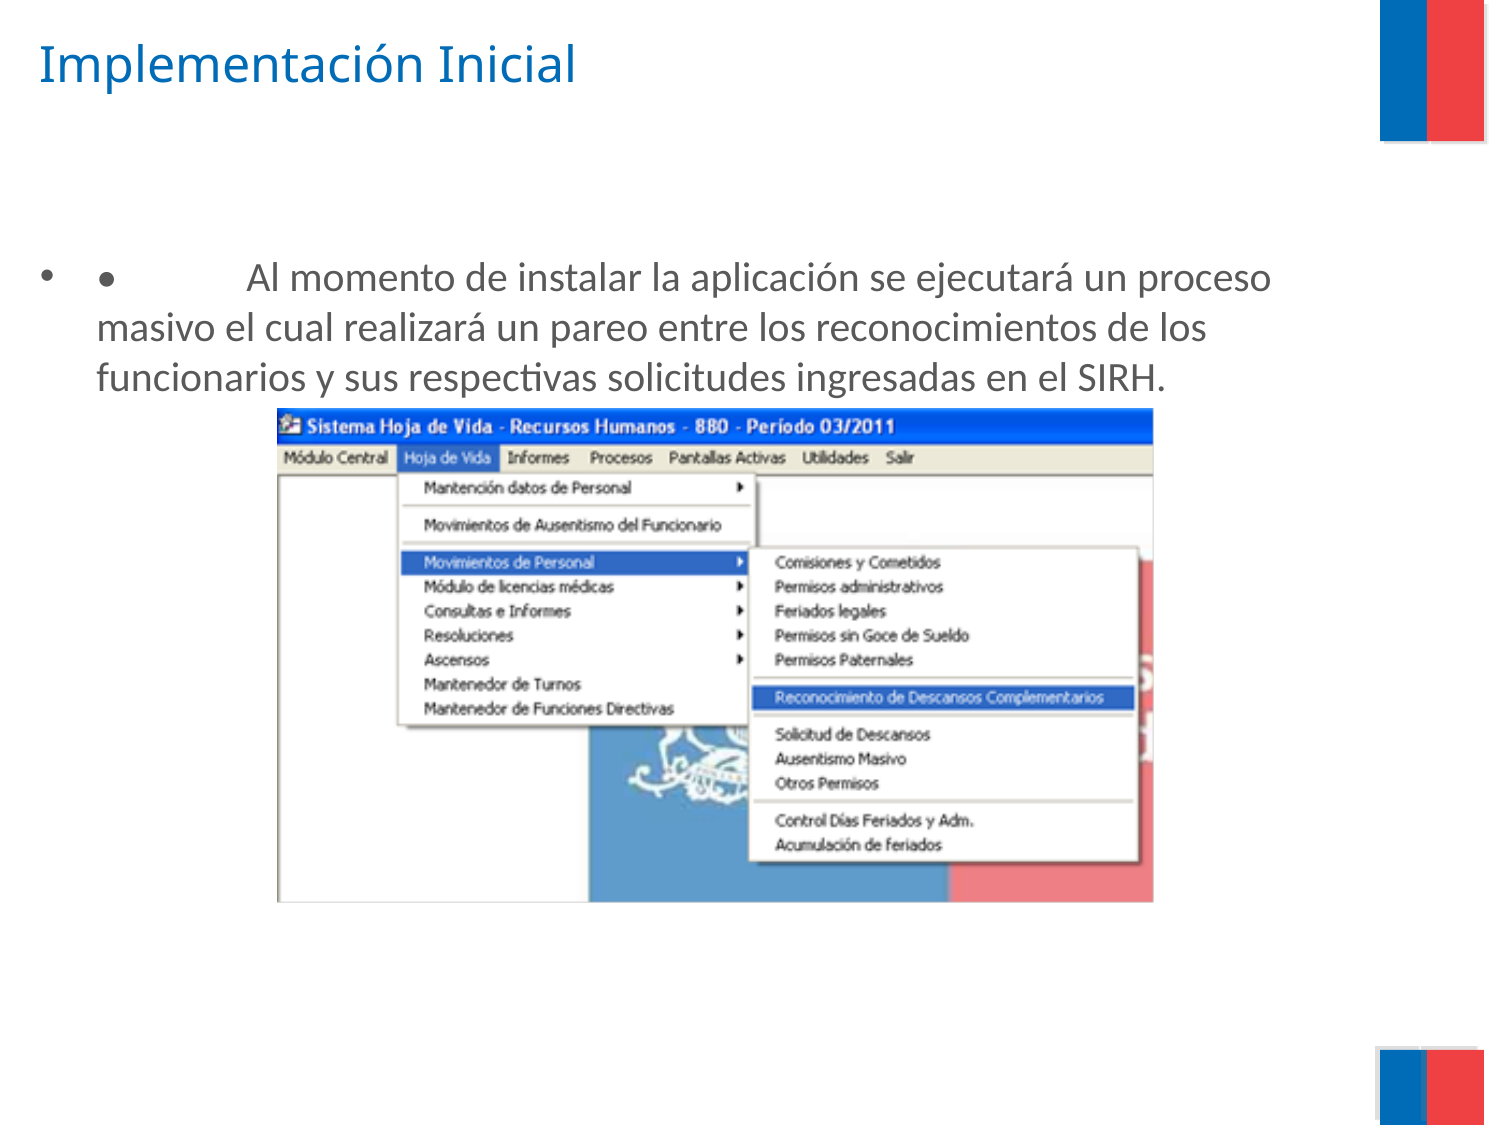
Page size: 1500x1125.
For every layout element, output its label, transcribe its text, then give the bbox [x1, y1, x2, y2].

picture [277, 408, 1157, 906]
list • Al momento de instalar la aplicación se ejecutará un proceso masivo el cual realizará un pareo entre los reconocimientos de los funcionarios y sus respectivas solicitudes ingresadas en el SIRH. [24, 242, 1367, 985]
title Implementación Inicial [24, 24, 1365, 213]
